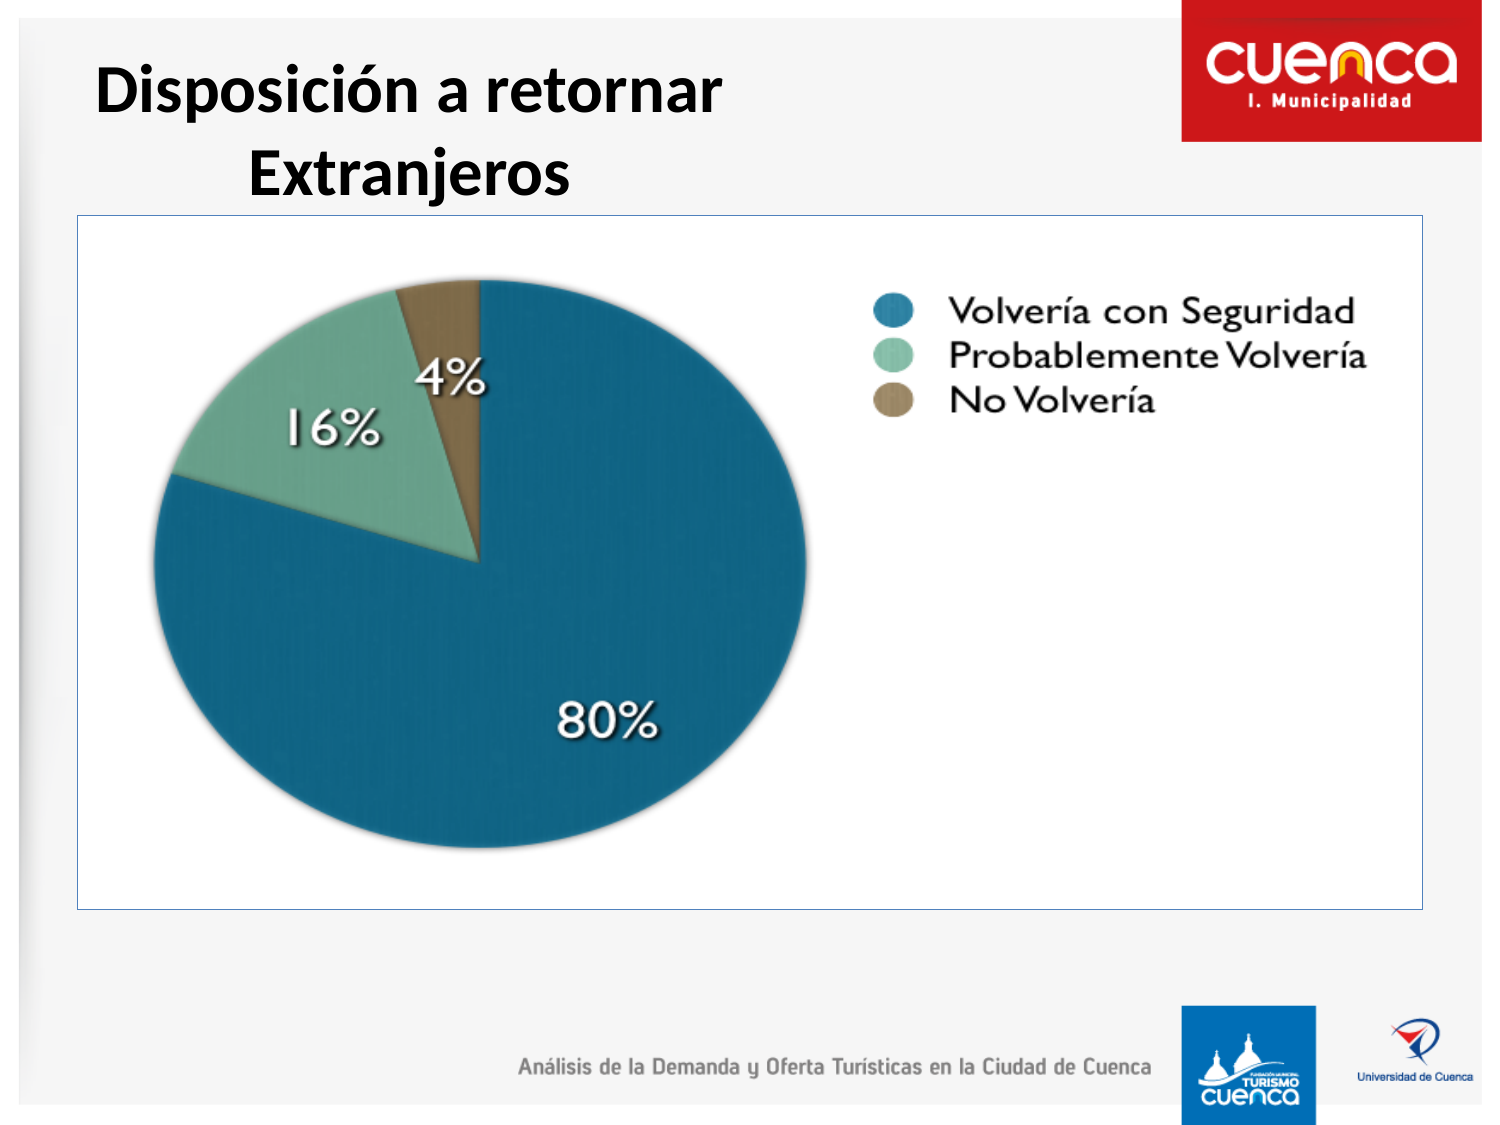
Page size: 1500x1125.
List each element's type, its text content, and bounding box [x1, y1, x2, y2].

text_box Disposición a retornar Extranjeros [77, 36, 743, 215]
picture [0, 0, 1500, 1125]
